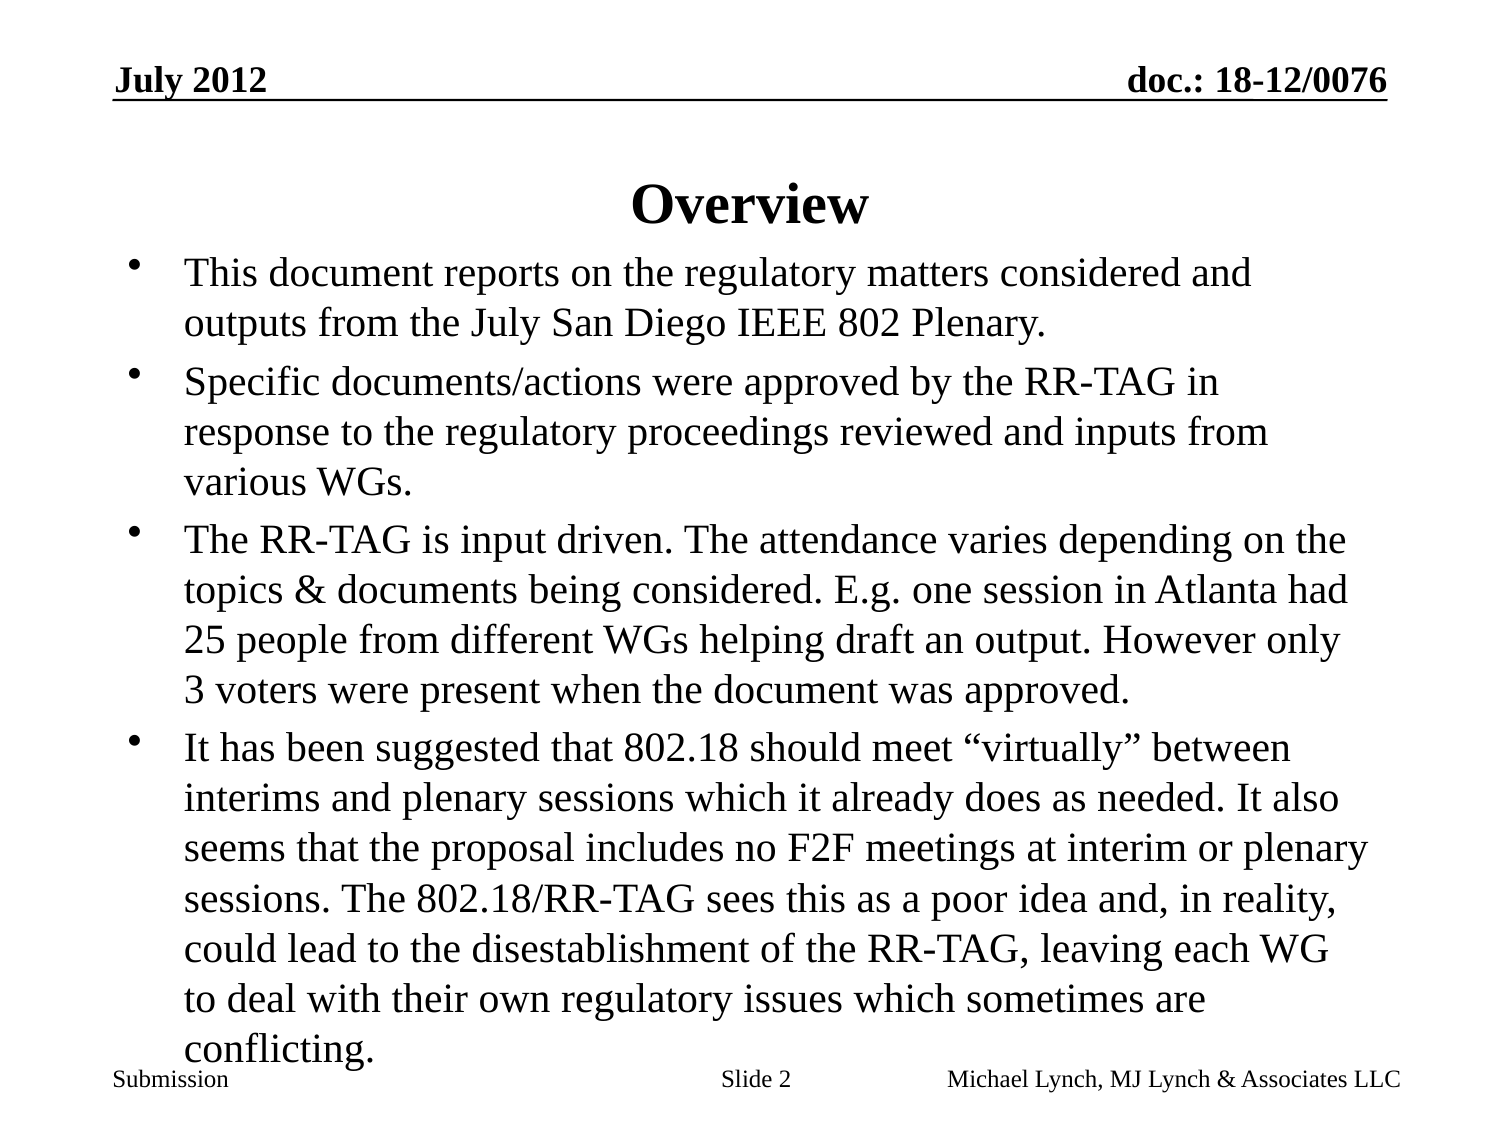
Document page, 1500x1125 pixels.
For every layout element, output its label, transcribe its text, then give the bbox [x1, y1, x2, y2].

footer Michael Lynch, MJ Lynch & Associates LLC [941, 1061, 1402, 1093]
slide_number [114, 54, 270, 101]
title Overview [112, 112, 1388, 237]
list This document reports on the regulatory matters considered and outputs from the July San Diego IEEE 802 Plenary. Specific documents/actions were approved by the RR-TAG in response to the regulatory proceedings reviewed and inputs from various WGs. The RR-TAG is input driven. The attendance varies depending on the topics & documents being considered. E.g. one session in Atlanta had 25 people from different WGs helping draft an output. However only 3 voters were present when the document was approved. It has been suggested that 802.18 should meet “virtually” between interims and plenary sessions which it already does as needed. It also seems that the proposal includes no F2F meetings at interim or plenary sessions. The 802.18/RR-TAG sees this as a poor idea and, in reality, could lead to the disestablishment of the RR-TAG, leaving each WG to deal with their own regulatory issues which sometimes are conflicting. [112, 237, 1388, 1038]
slide_number Slide 2 [712, 1061, 800, 1093]
